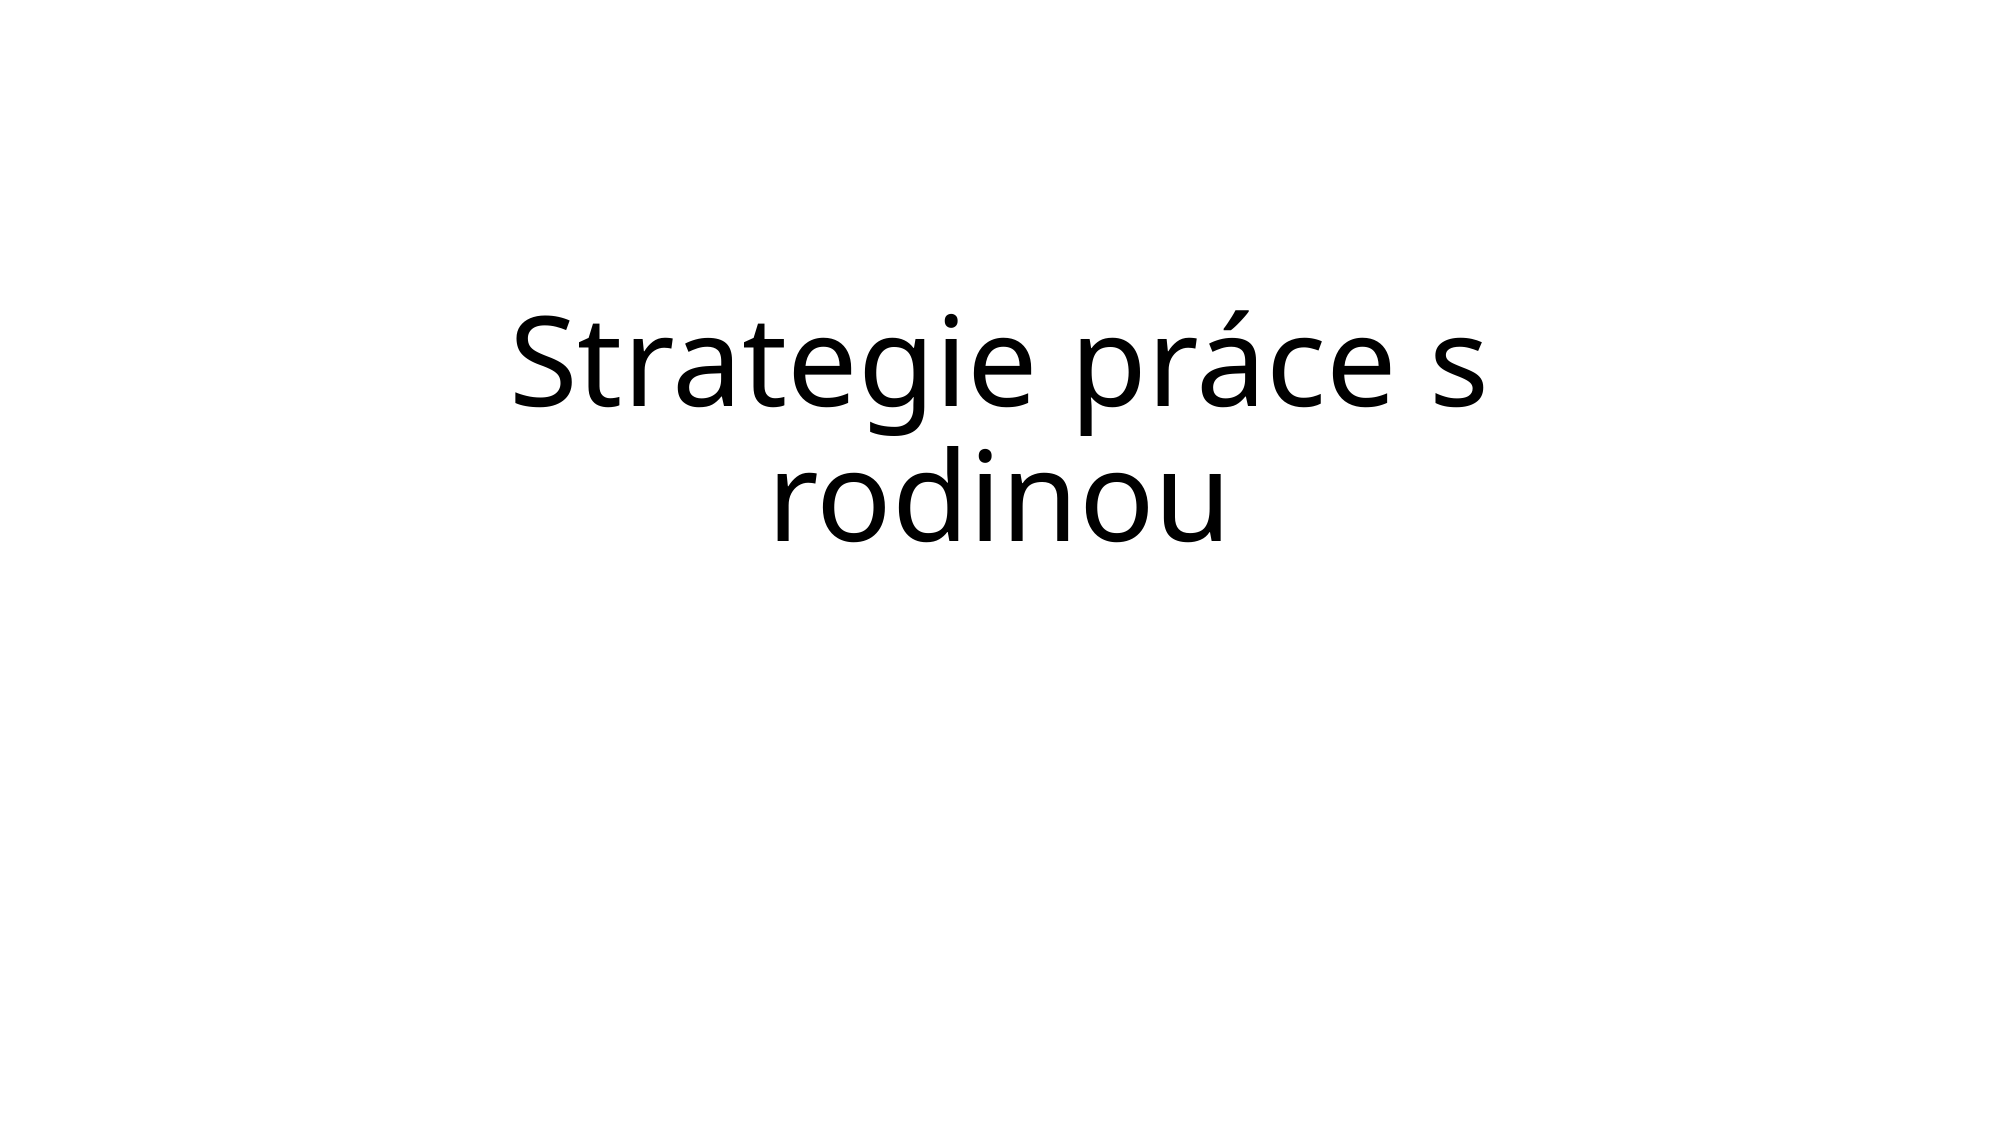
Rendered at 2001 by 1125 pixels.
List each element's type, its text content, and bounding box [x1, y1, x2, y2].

title Strategie práce s rodinou [249, 184, 1750, 576]
